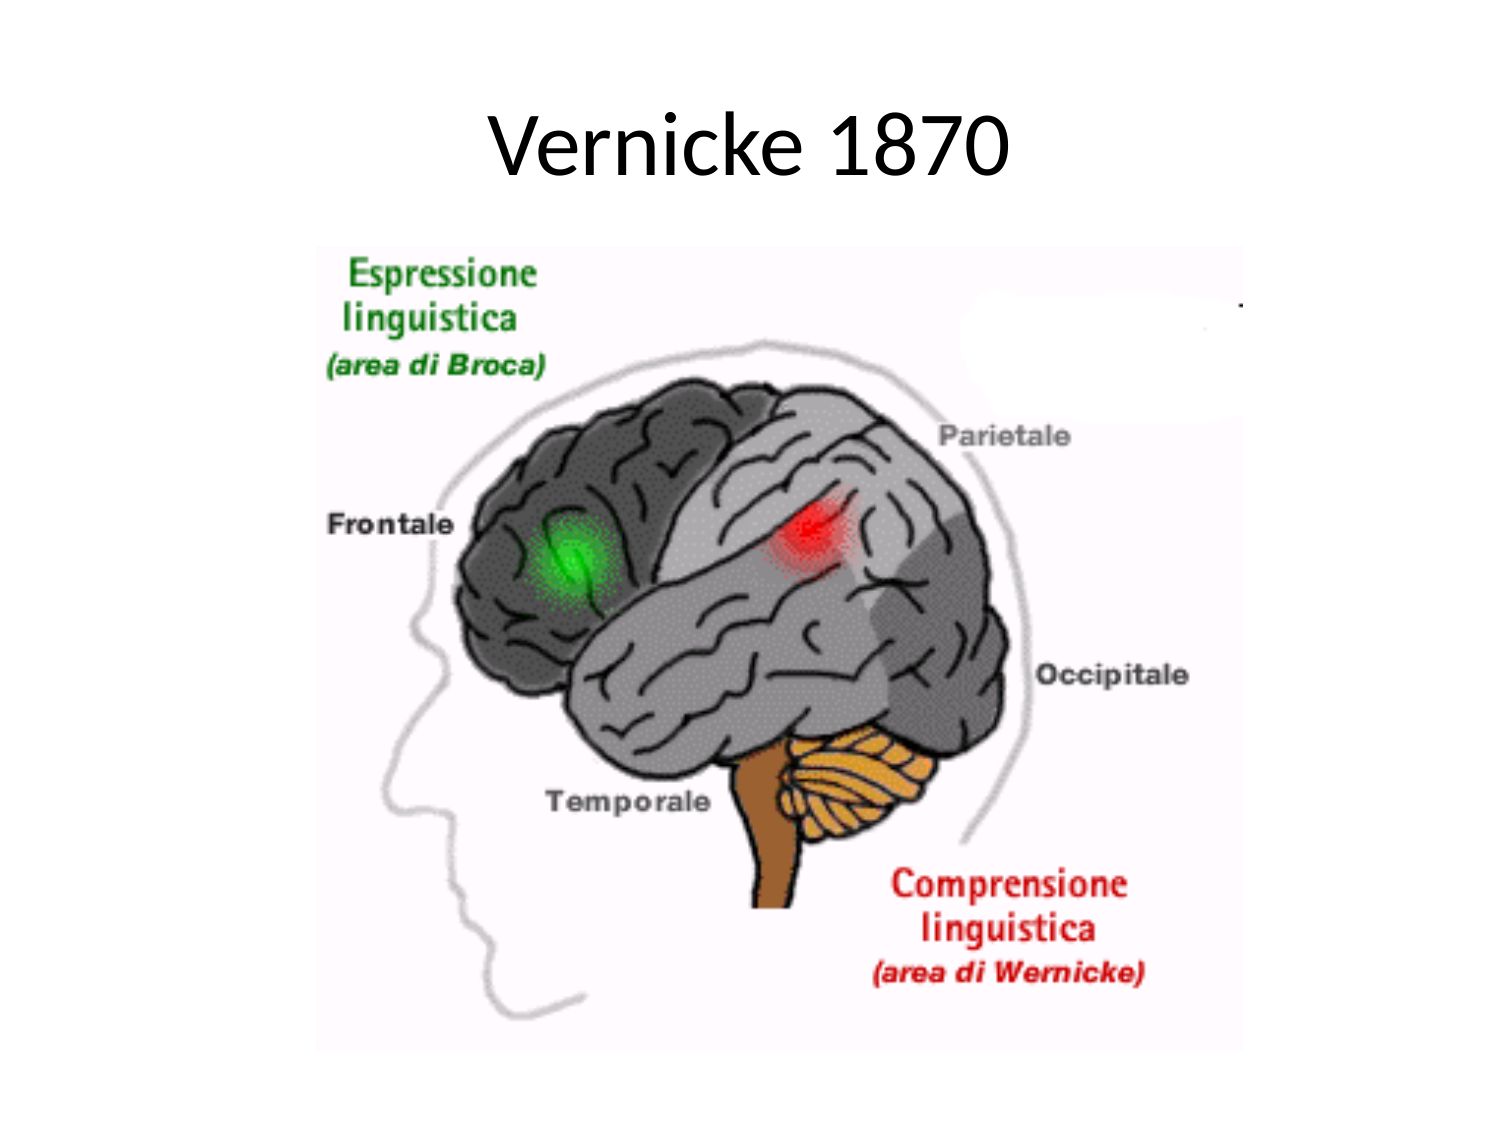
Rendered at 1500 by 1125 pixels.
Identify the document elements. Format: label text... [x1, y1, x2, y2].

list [316, 245, 1243, 1052]
title Vernicke 1870 [75, 45, 1425, 233]
